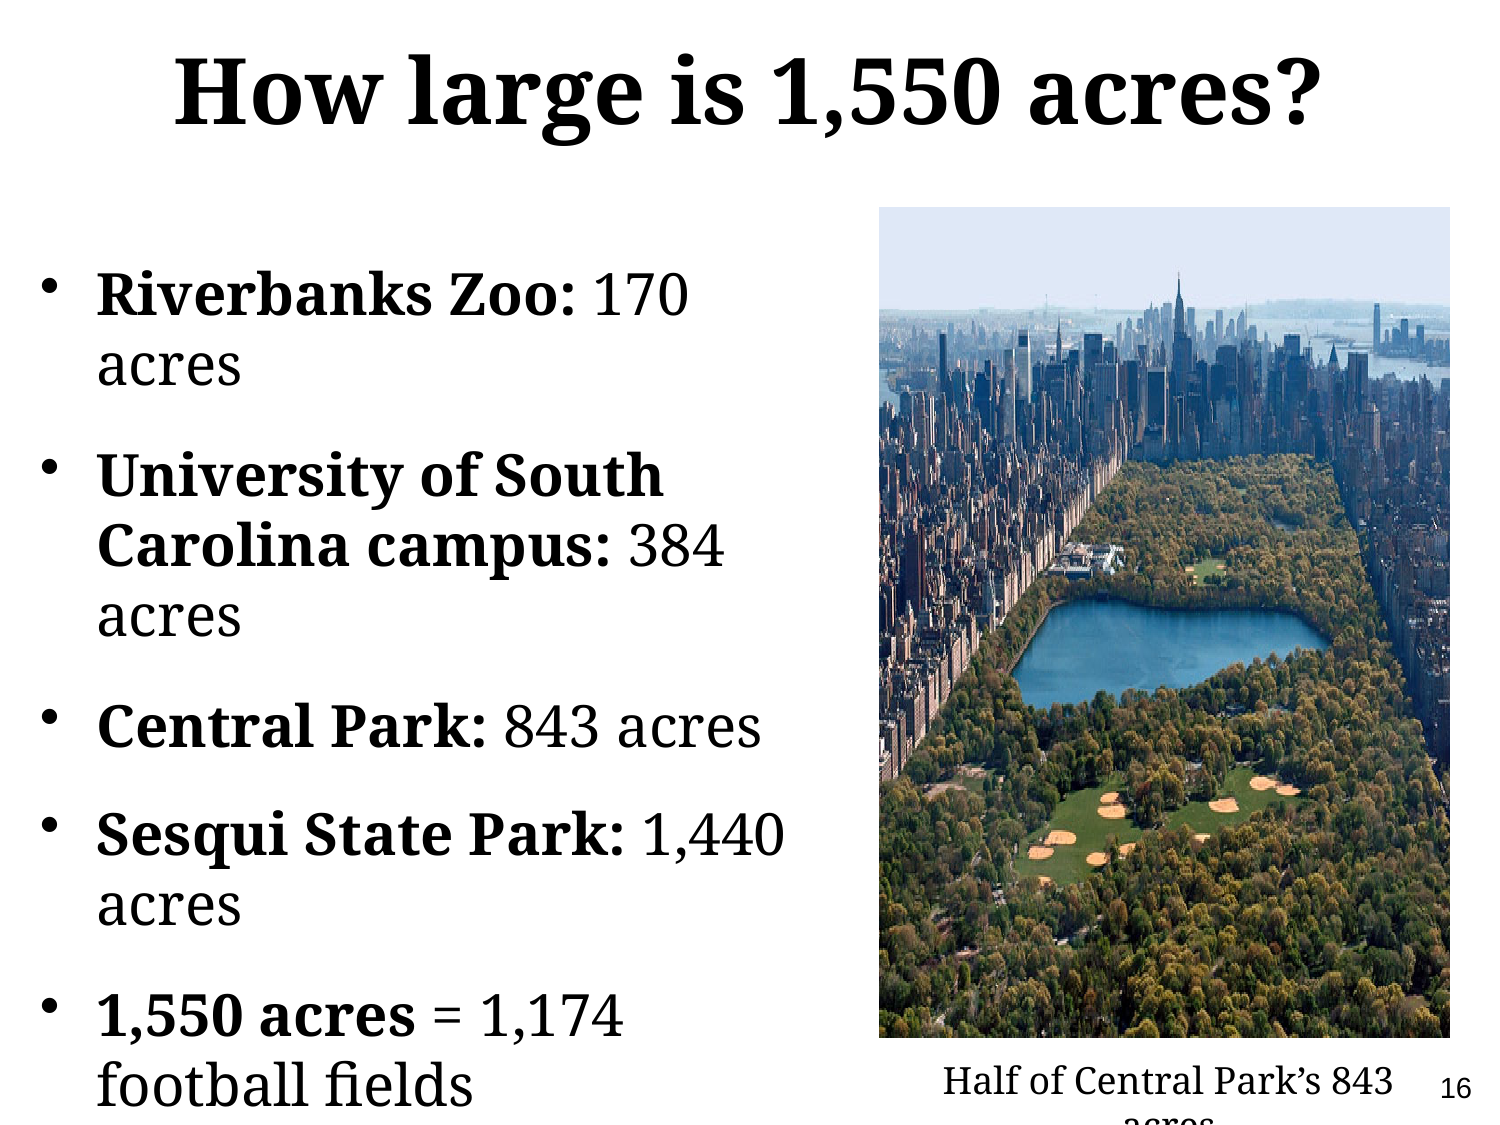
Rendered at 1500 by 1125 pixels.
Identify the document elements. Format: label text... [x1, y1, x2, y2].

text_box Half of Central Park’s 843 acres [887, 1049, 1450, 1125]
title How large is 1,550 acres? [74, 12, 1426, 163]
list Riverbanks Zoo: 170 acres University of South Carolina campus: 384 acres Central Park: 843 acres Sesqui State Park: 1,440 acres 1,550 acres = 1,174 football fields [24, 249, 813, 1038]
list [879, 207, 1451, 1038]
text_box 16 [1425, 1062, 1500, 1113]
